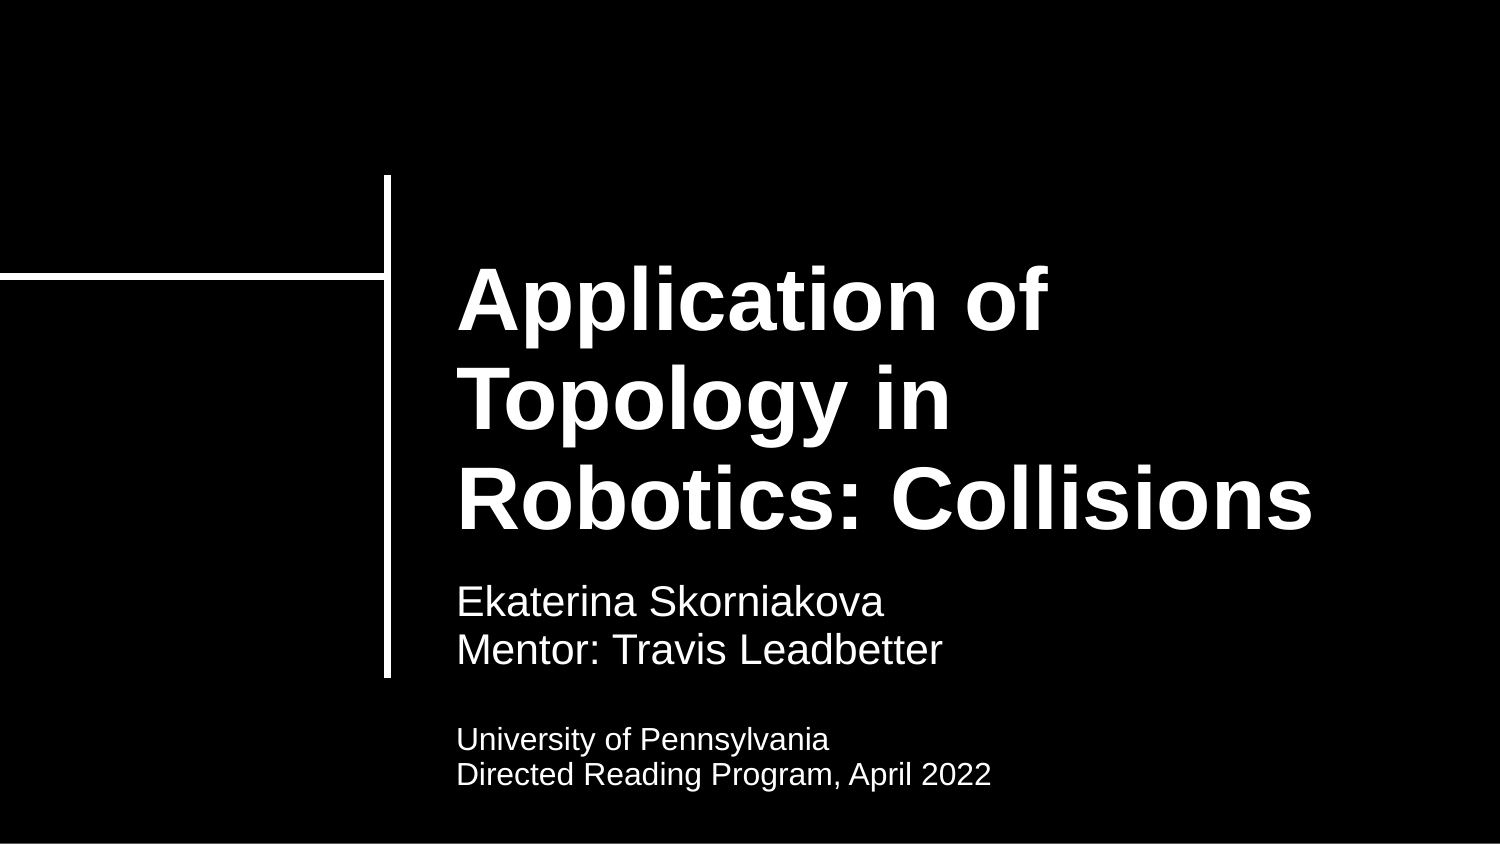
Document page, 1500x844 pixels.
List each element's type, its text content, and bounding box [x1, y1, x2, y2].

title Application of Topology in Robotics: Collisions [441, 173, 1389, 563]
subtitle Ekaterina Skorniakova Mentor: Travis Leadbetter University of Pennsylvania Directed Reading Program, April 2022 [441, 563, 1451, 811]
